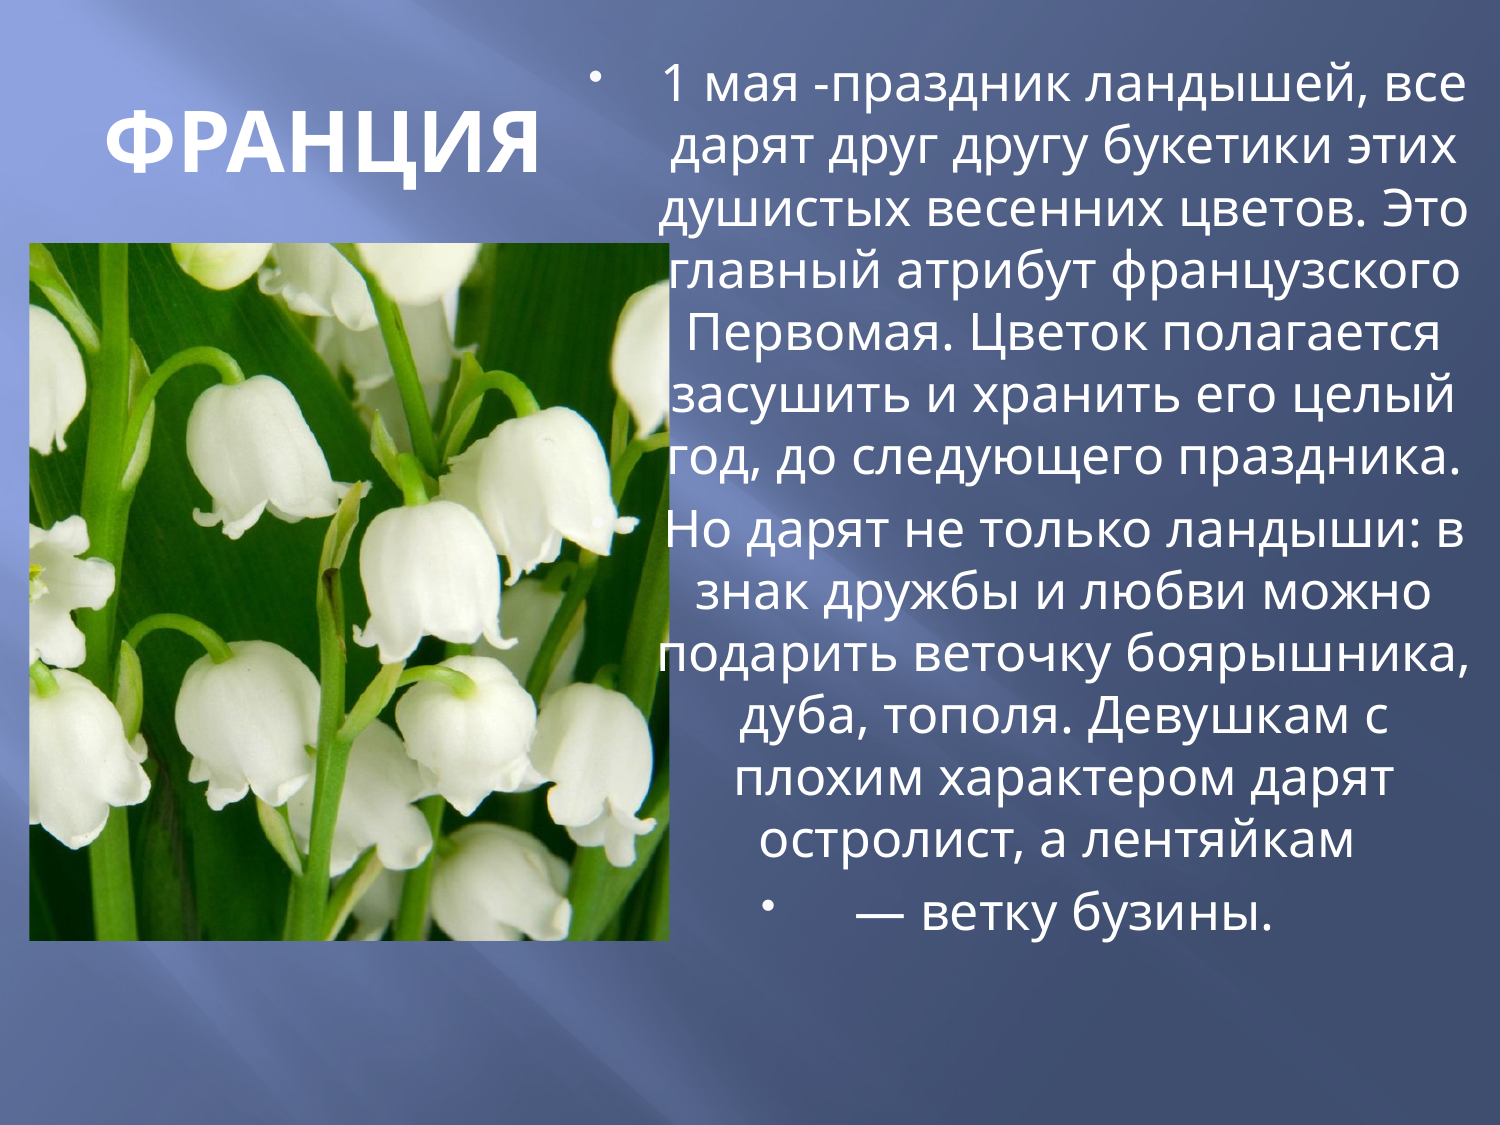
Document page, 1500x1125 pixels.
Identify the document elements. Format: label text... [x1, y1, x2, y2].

list 1 мая -праздник ландышей, все дарят друг другу букетики этих душистых весенних цветов. Это главный атрибут французского Первомая. Цветок полагается засушить и хранить его целый год, до следующего праздника. Но дарят не только ландыши: в знак дружбы и любви можно подарить веточку боярышника, дуба, тополя. Девушкам с плохим характером дарят остролист, а лентяйкам — ветку бузины. [549, 42, 1500, 1035]
title ФРАНЦИЯ [75, 45, 549, 233]
picture [29, 243, 670, 941]
